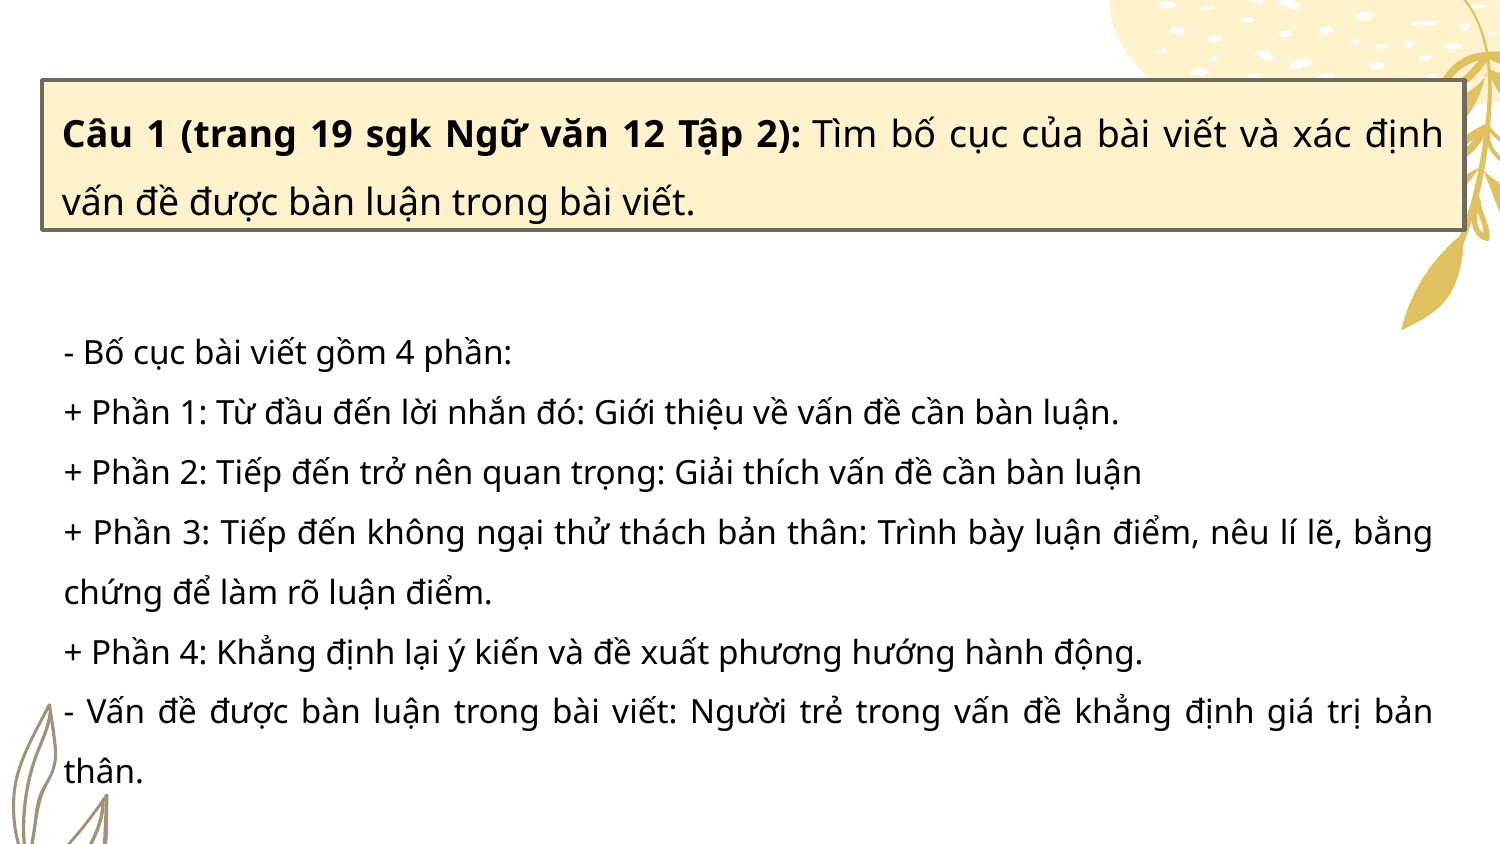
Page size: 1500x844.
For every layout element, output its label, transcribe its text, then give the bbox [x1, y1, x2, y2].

text_box - Bố cục bài viết gồm 4 phần: + Phần 1: Từ đầu đến lời nhắn đó: Giới thiệu về vấn đề cần bàn luận. + Phần 2: Tiếp đến trở nên quan trọng: Giải thích vấn đề cần bàn luận + Phần 3: Tiếp đến không ngại thử thách bản thân: Trình bày luận điểm, nêu lí lẽ, bằng chứng để làm rõ luận điểm. + Phần 4: Khẳng định lại ý kiến và đề xuất phương hướng hành động. - Vấn đề được bàn luận trong bài viết: Người trẻ trong vấn đề khẳng định giá trị bản thân. [48, 304, 1451, 798]
text_box Câu 1 (trang 19 sgk Ngữ văn 12 Tập 2): Tìm bố cục của bài viết và xác định vấn đề được bàn luận trong bài viết. [40, 78, 1467, 232]
